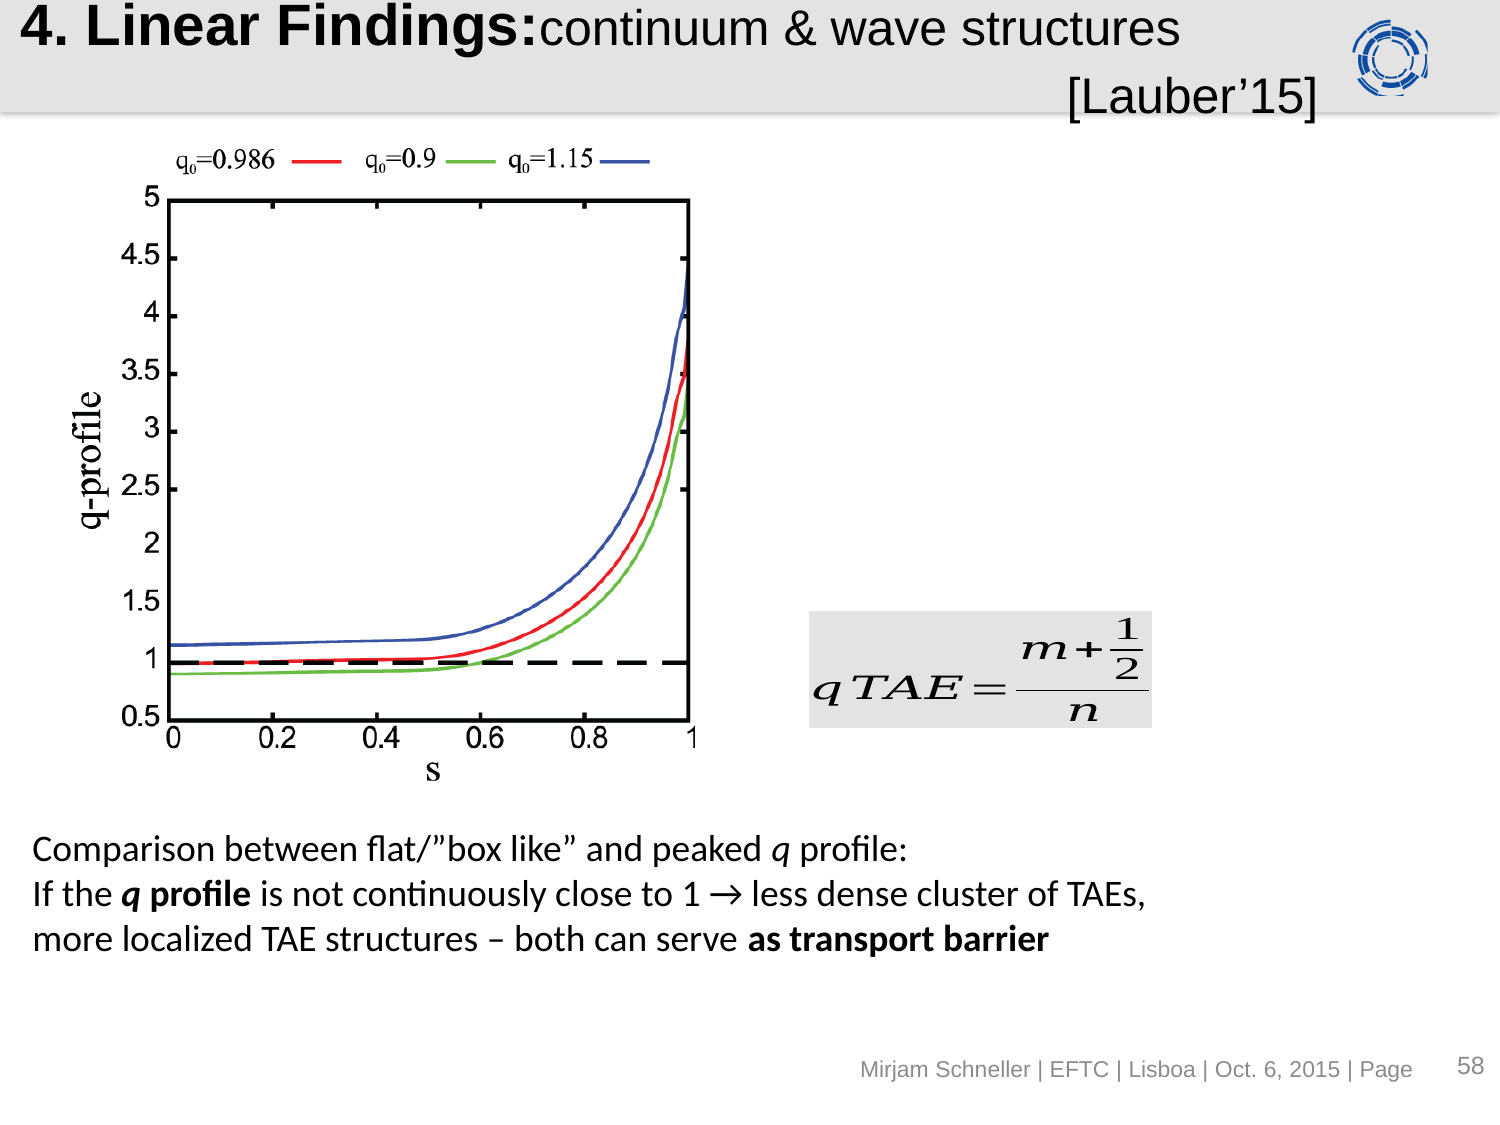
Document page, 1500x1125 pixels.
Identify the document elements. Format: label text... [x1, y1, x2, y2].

text_box Comparison between flat/”box like” and peaked q profile: If the q profile is not continuously close to 1 → less dense cluster of TAEs, more localized TAE structures – both can serve as transport barrier [17, 816, 1483, 966]
slide_number 57 [1149, 1034, 1500, 1095]
picture [72, 147, 696, 781]
footer Mirjam Schneller | EFTC | Lisboa | Oct. 6, 2015 | Page [76, 1046, 1149, 1091]
title 4. Linear Findings:continuum & wave structures [Lauber’15] [5, 19, 1377, 95]
